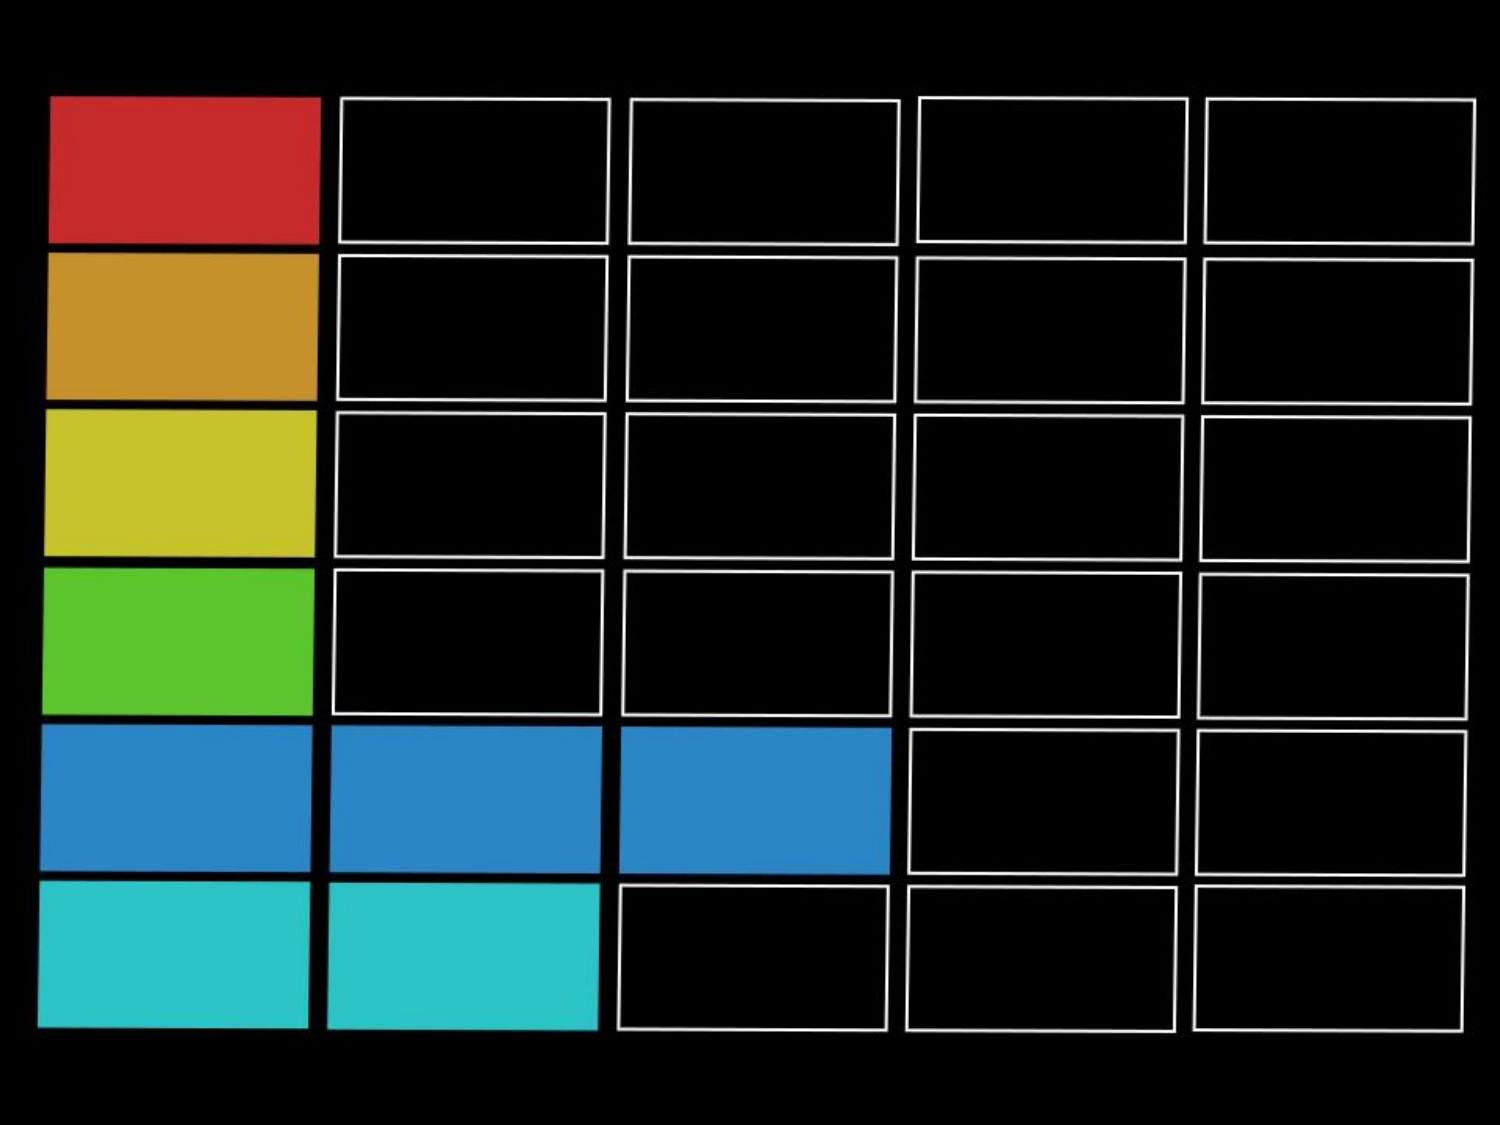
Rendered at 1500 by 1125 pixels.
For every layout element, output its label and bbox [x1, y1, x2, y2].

text_box [0, 62, 1500, 1063]
